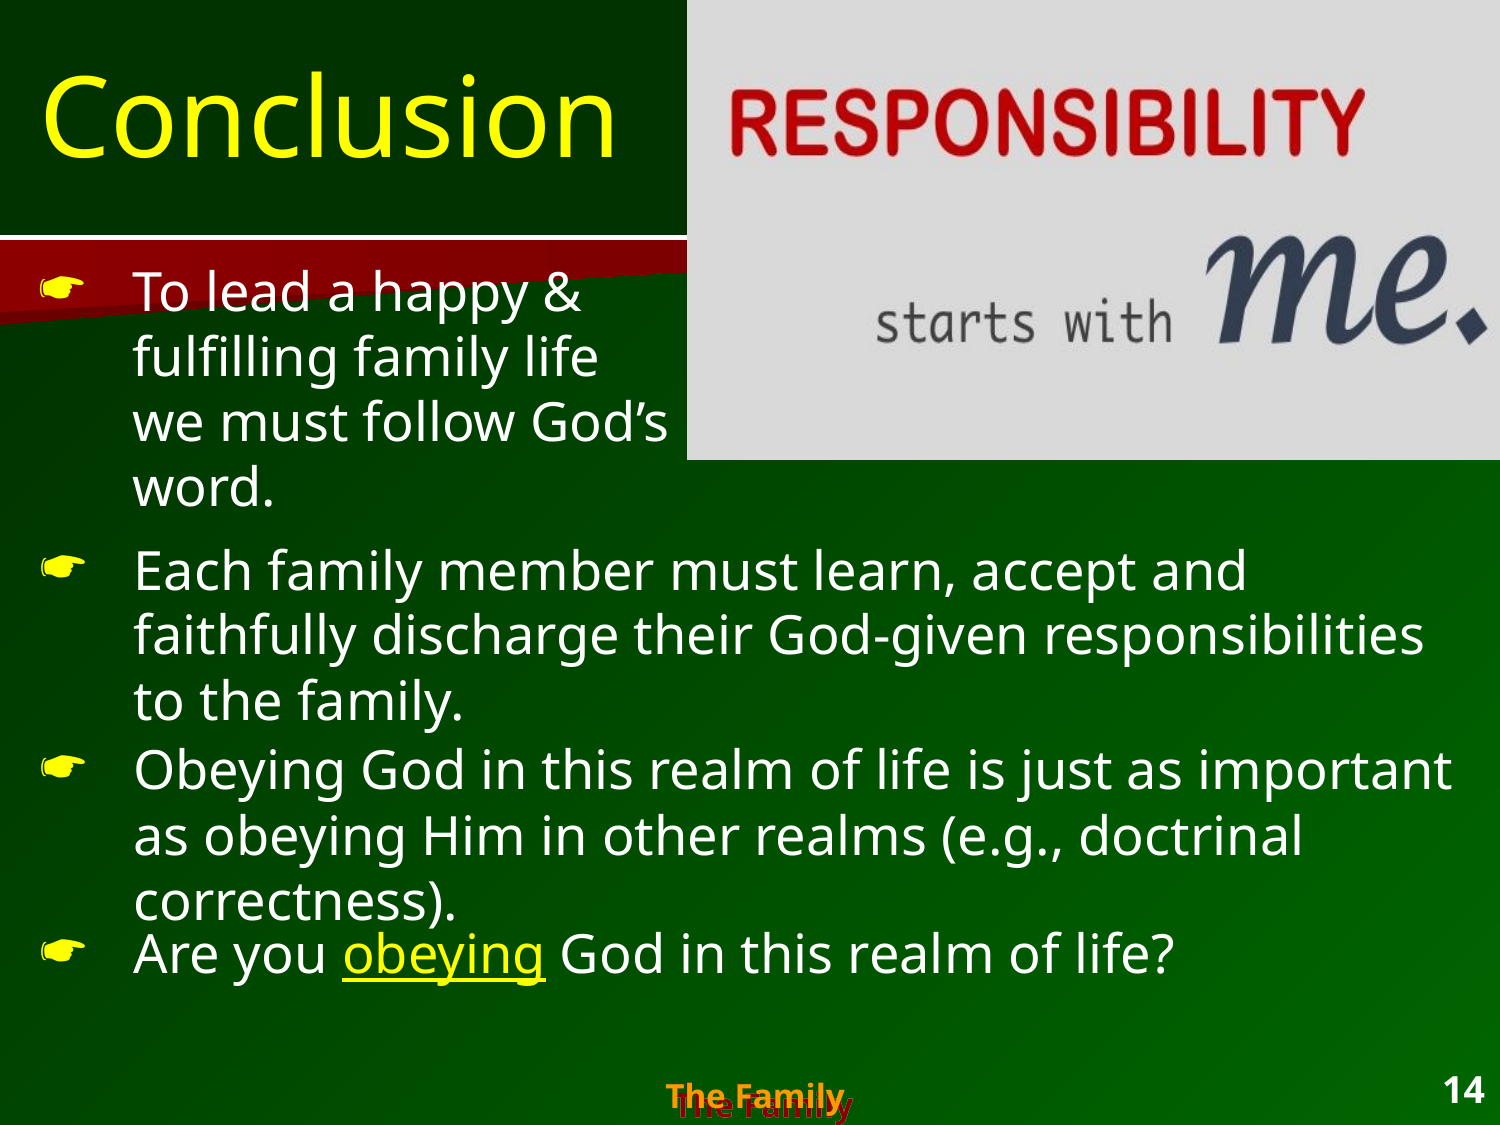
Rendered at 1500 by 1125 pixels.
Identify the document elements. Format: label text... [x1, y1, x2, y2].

text_box Obeying God in this realm of life is just as important as obeying Him in other realms (e.g., doctrinal correctness). [24, 728, 1474, 912]
text_box The Family [424, 1065, 1087, 1125]
text_box To lead a happy & fulfilling family life we must follow God’s word. [23, 249, 700, 525]
text_box [0, 0, 687, 235]
slide_number 14 [1412, 1050, 1500, 1125]
text_box Conclusion [24, 37, 687, 188]
text_box Each family member must learn, accept and faithfully discharge their God-given responsibilities to the family. [24, 528, 1474, 728]
picture [687, 0, 1500, 460]
text_box Are you obeying God in this realm of life? [24, 912, 1474, 993]
